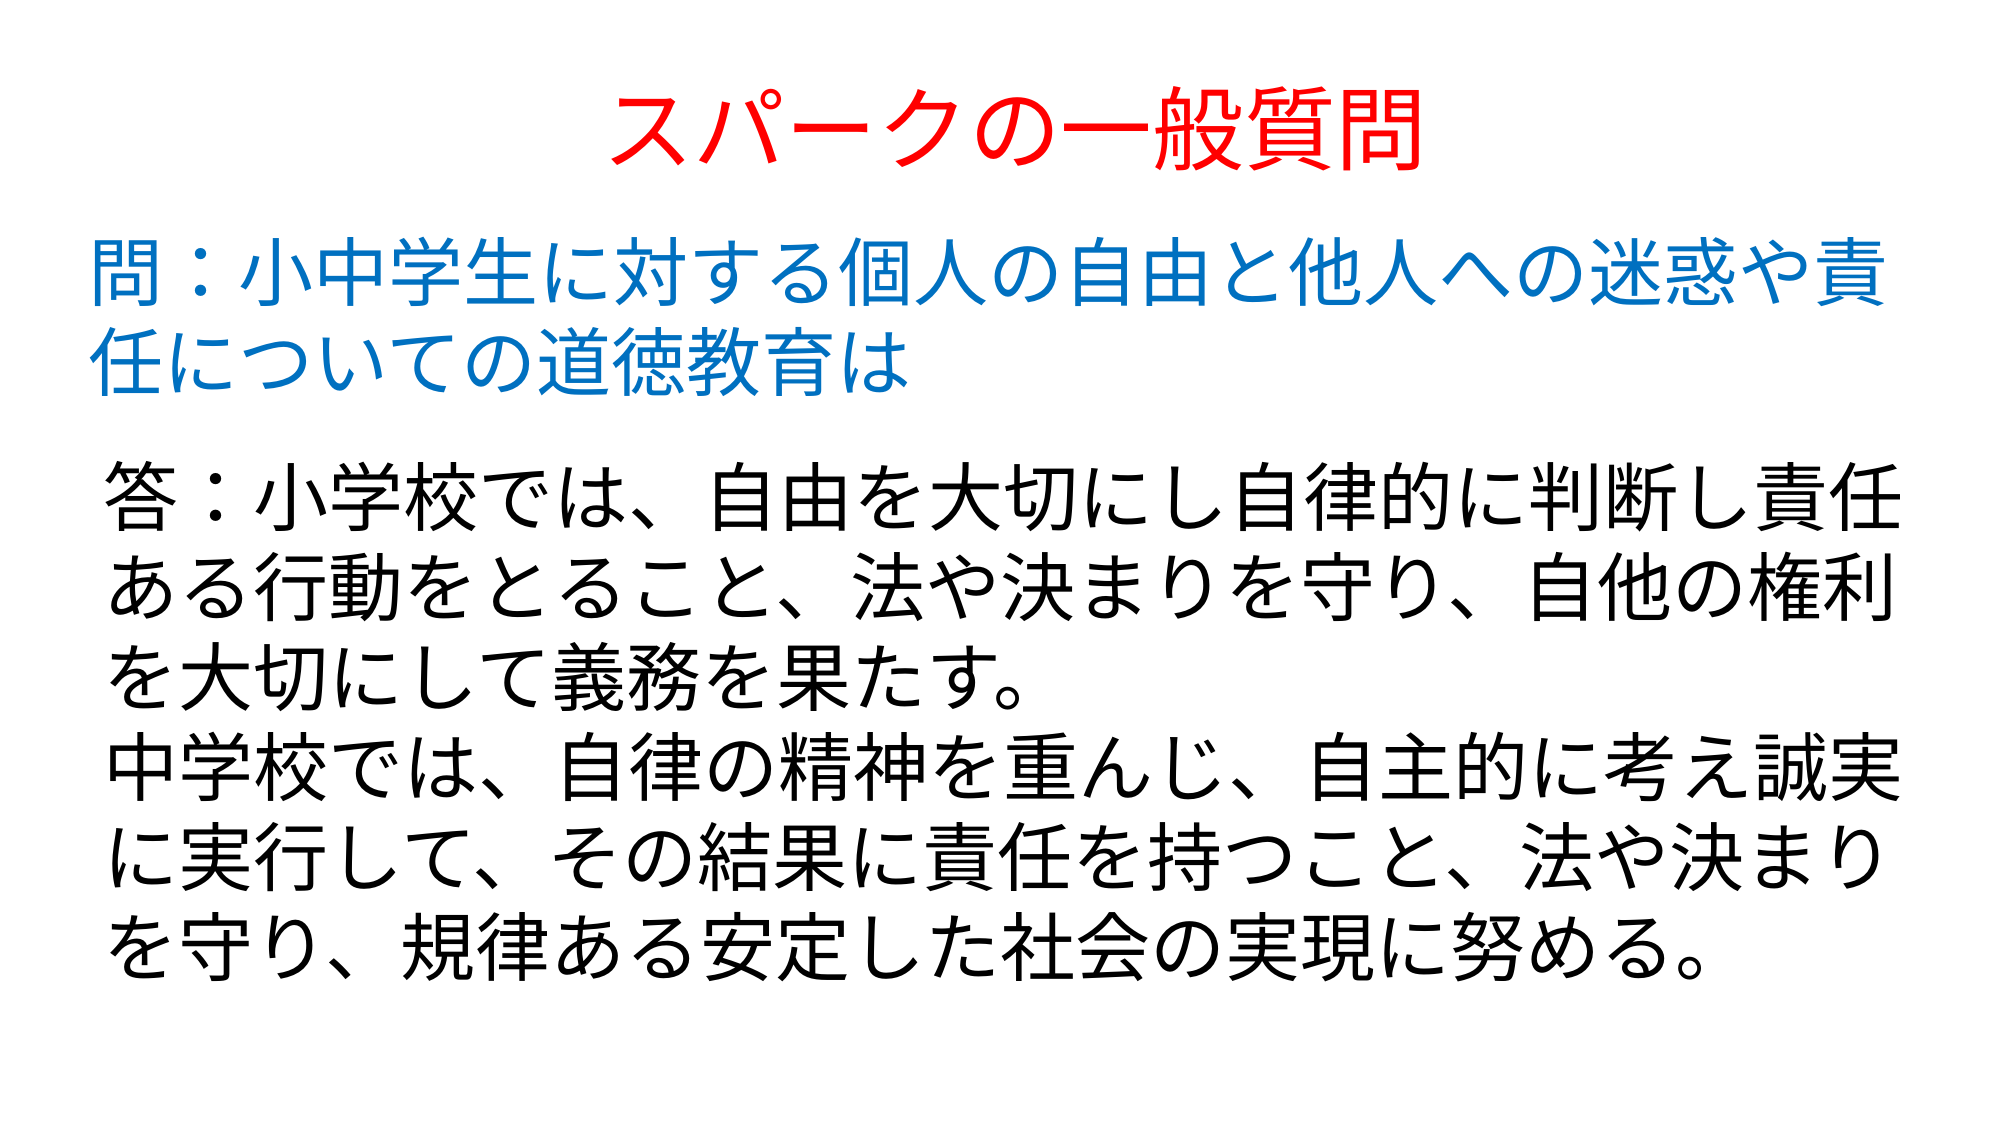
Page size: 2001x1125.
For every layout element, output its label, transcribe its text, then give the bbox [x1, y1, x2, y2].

text_box スパークの一般質問 [587, 64, 1486, 189]
text_box 答：小学校では、自由を大切にし自律的に判断し責任ある行動をとること、法や決まりを守り、自他の権利を大切にして義務を果たす。 中学校では、自律の精神を重んじ、自主的に考え誠実に実行して、その結果に責任を持つこと、法や決まりを守り、規律ある安定した社会の実現に努める。 [88, 443, 1944, 998]
text_box 問：小中学生に対する個人の自由と他人への迷惑や責任についての道徳教育は [73, 218, 1944, 413]
